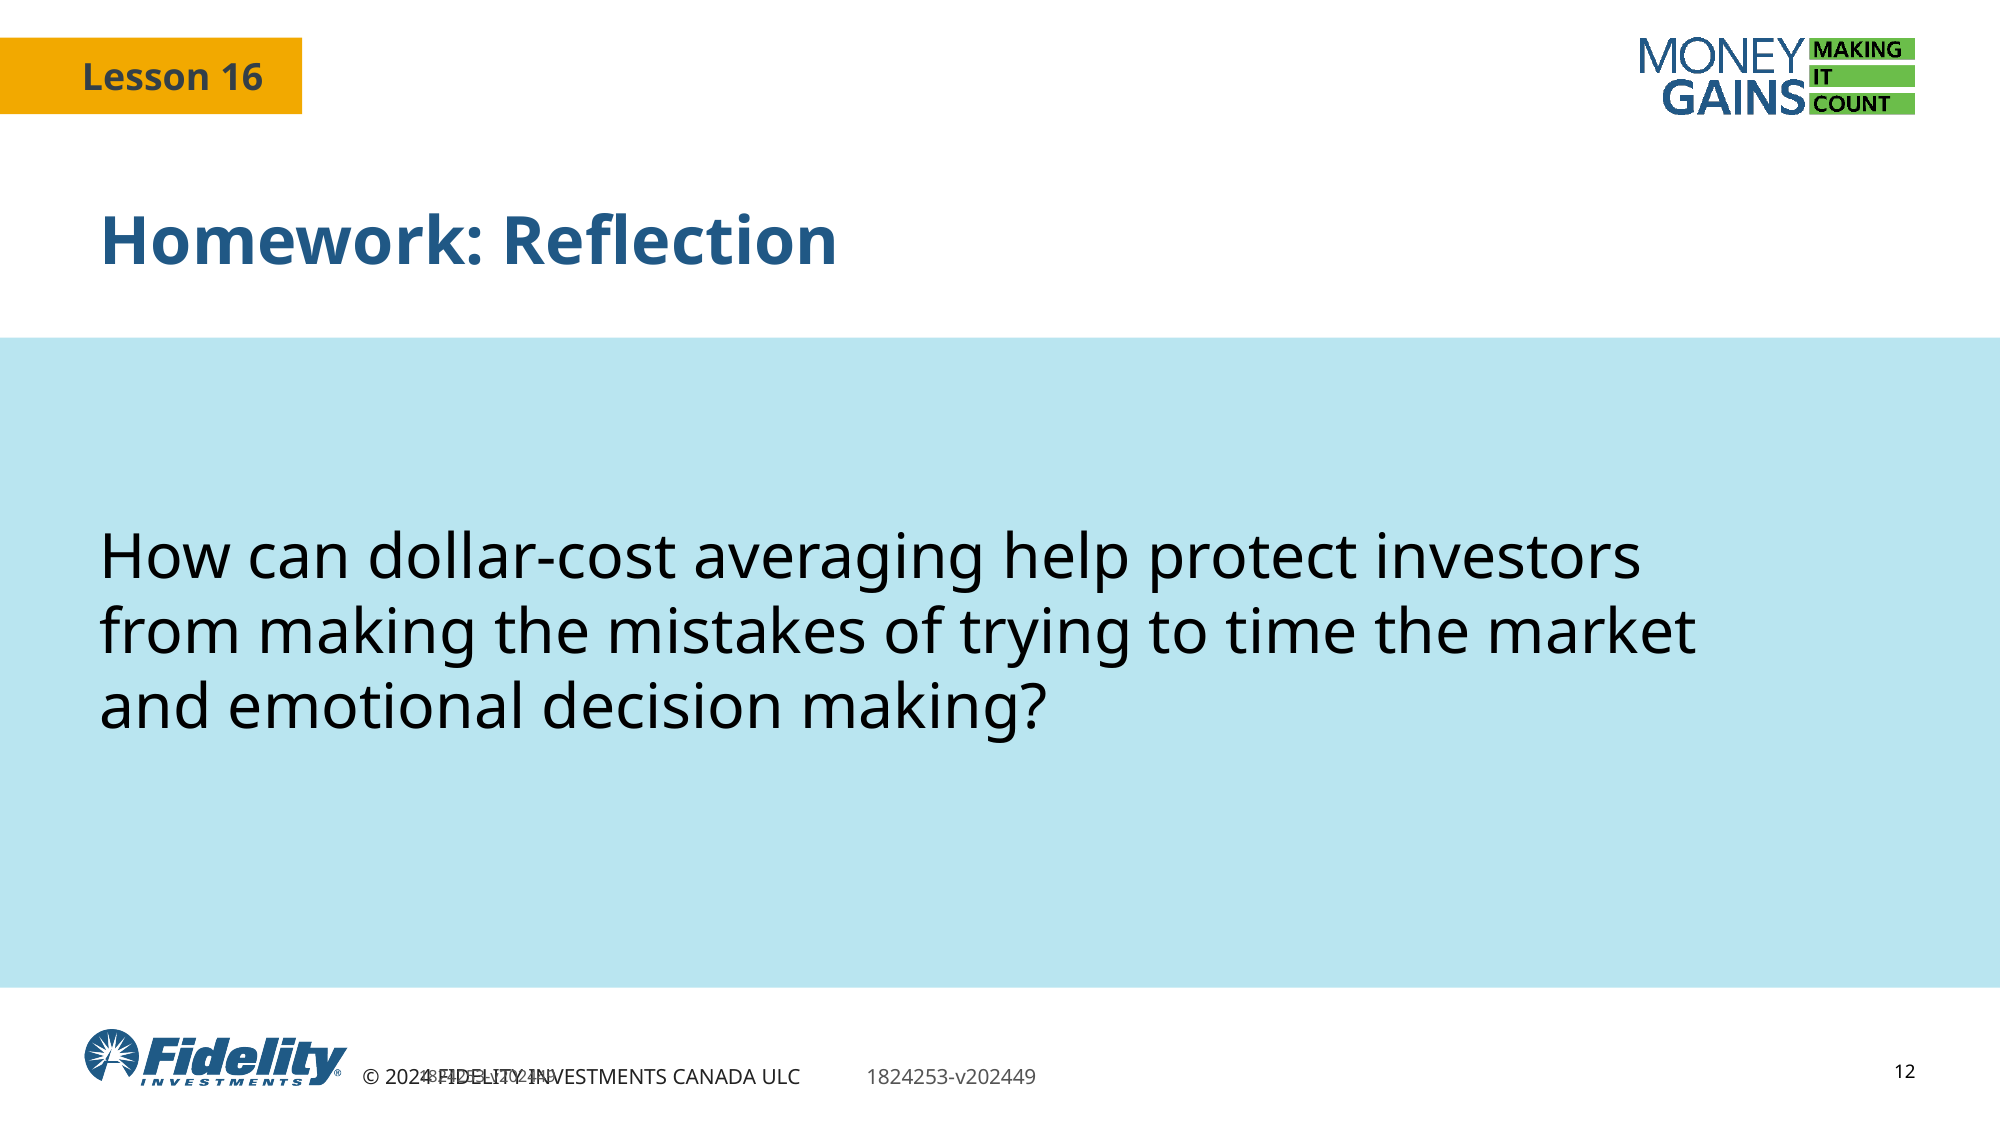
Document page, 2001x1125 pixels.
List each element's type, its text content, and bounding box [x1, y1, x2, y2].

text_box 1824253-v202449 [403, 1058, 571, 1093]
title Homework: Reflection [84, 190, 1916, 300]
picture [1640, 37, 1915, 115]
text_box How can dollar-cost averaging help protect investors from making the mistakes of trying to time the market and emotional decision making? [84, 508, 1765, 749]
picture [84, 1029, 348, 1086]
slide_number 12 [1826, 1058, 1931, 1087]
